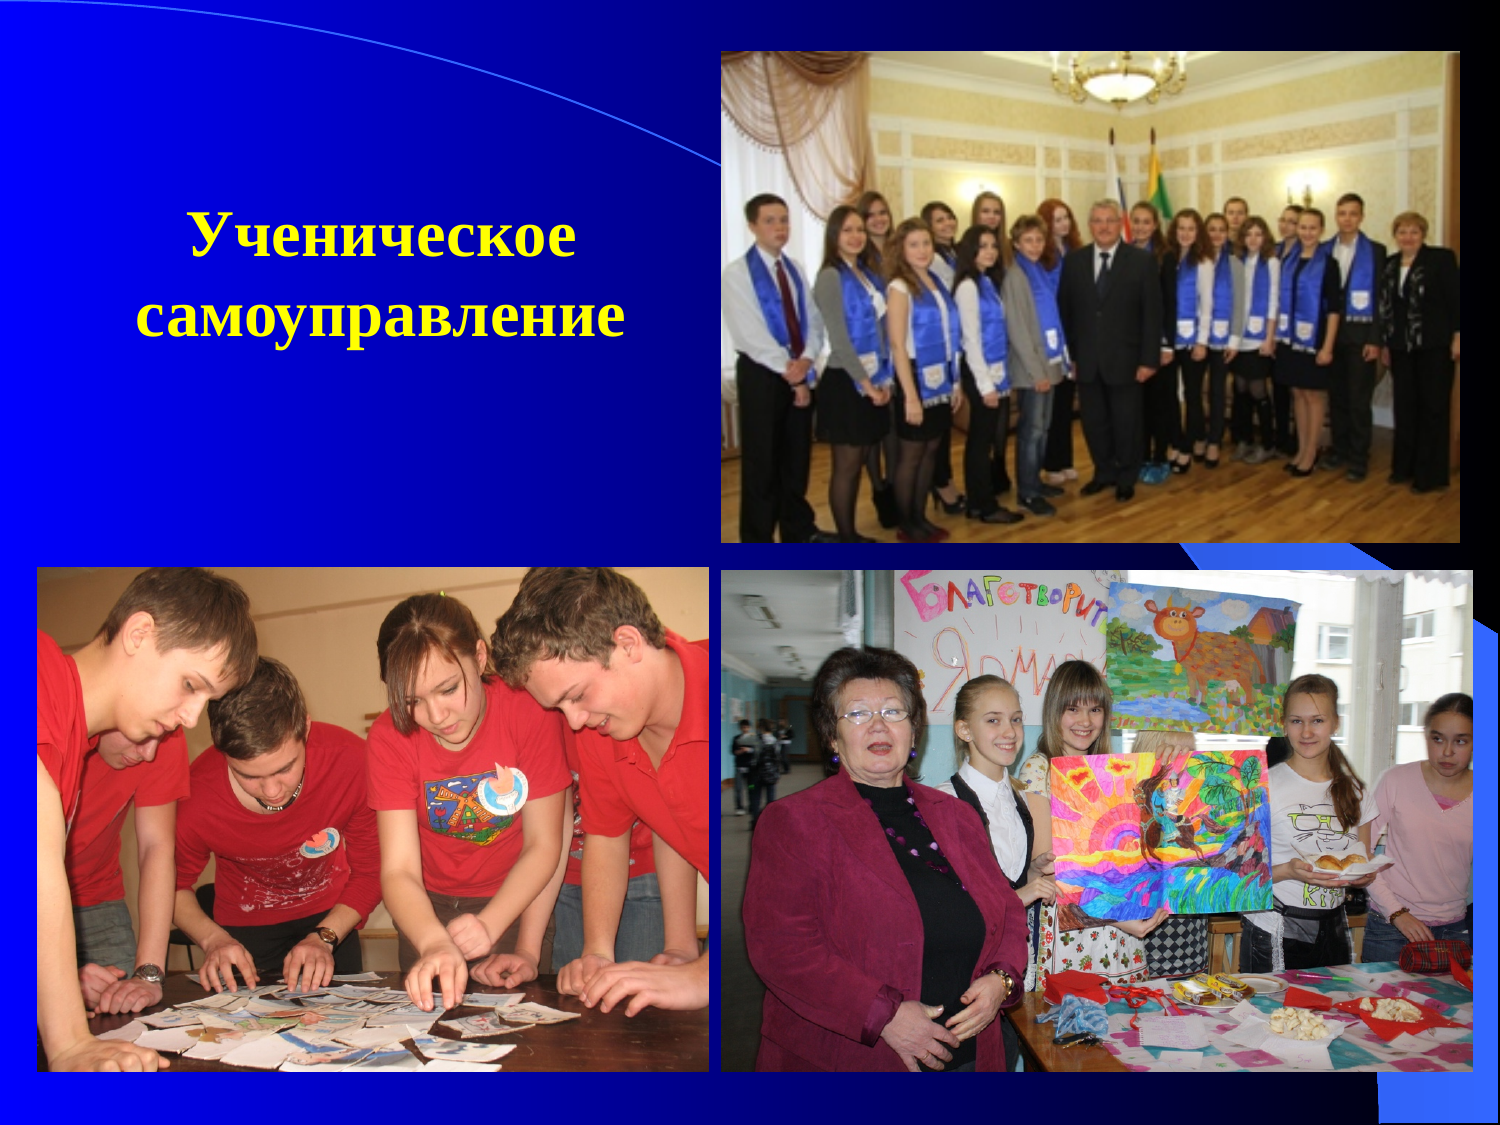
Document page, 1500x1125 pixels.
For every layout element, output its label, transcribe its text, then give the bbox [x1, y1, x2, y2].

picture [721, 50, 1460, 543]
picture [721, 570, 1473, 1072]
picture [37, 567, 709, 1072]
title Ученическое самоуправление [87, 237, 676, 413]
